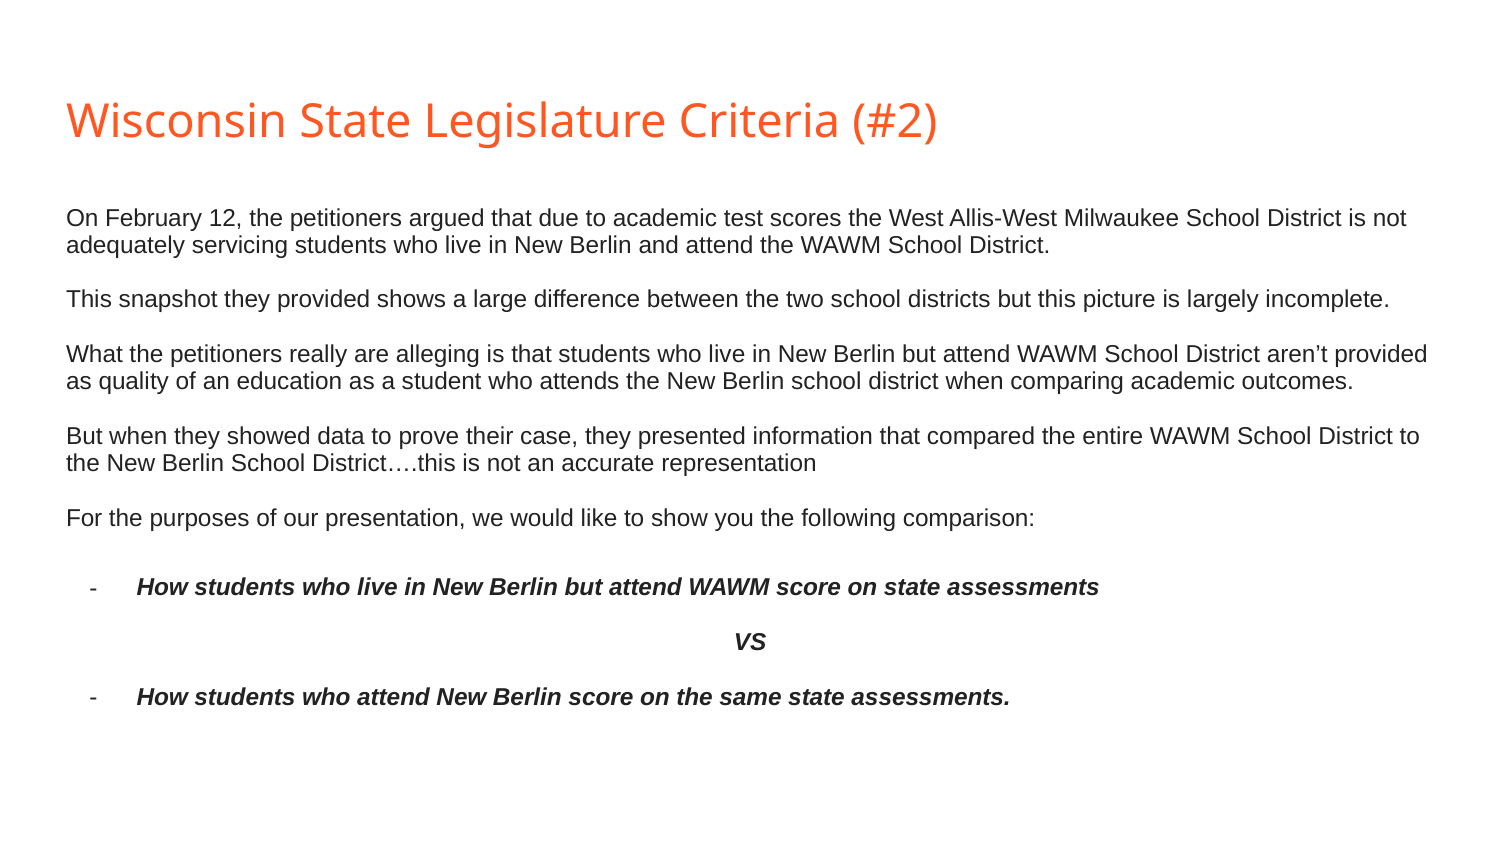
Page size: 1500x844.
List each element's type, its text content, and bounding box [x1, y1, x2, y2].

list On February 12, the petitioners argued that due to academic test scores the West Allis-West Milwaukee School District is not adequately servicing students who live in New Berlin and attend the WAWM School District. This snapshot they provided shows a large difference between the two school districts but this picture is largely incomplete. What the petitioners really are alleging is that students who live in New Berlin but attend WAWM School District aren’t provided as quality of an education as a student who attends the New Berlin school district when comparing academic outcomes. But when they showed data to prove their case, they presented information that compared the entire WAWM School District to the New Berlin School District….this is not an accurate representation For the purposes of our presentation, we would like to show you the following comparison: How students who live in New Berlin but attend WAWM score on state assessments VS How students who attend New Berlin score on the same state assessments. [51, 189, 1449, 750]
title Wisconsin State Legislature Criteria (#2) [51, 72, 1449, 167]
